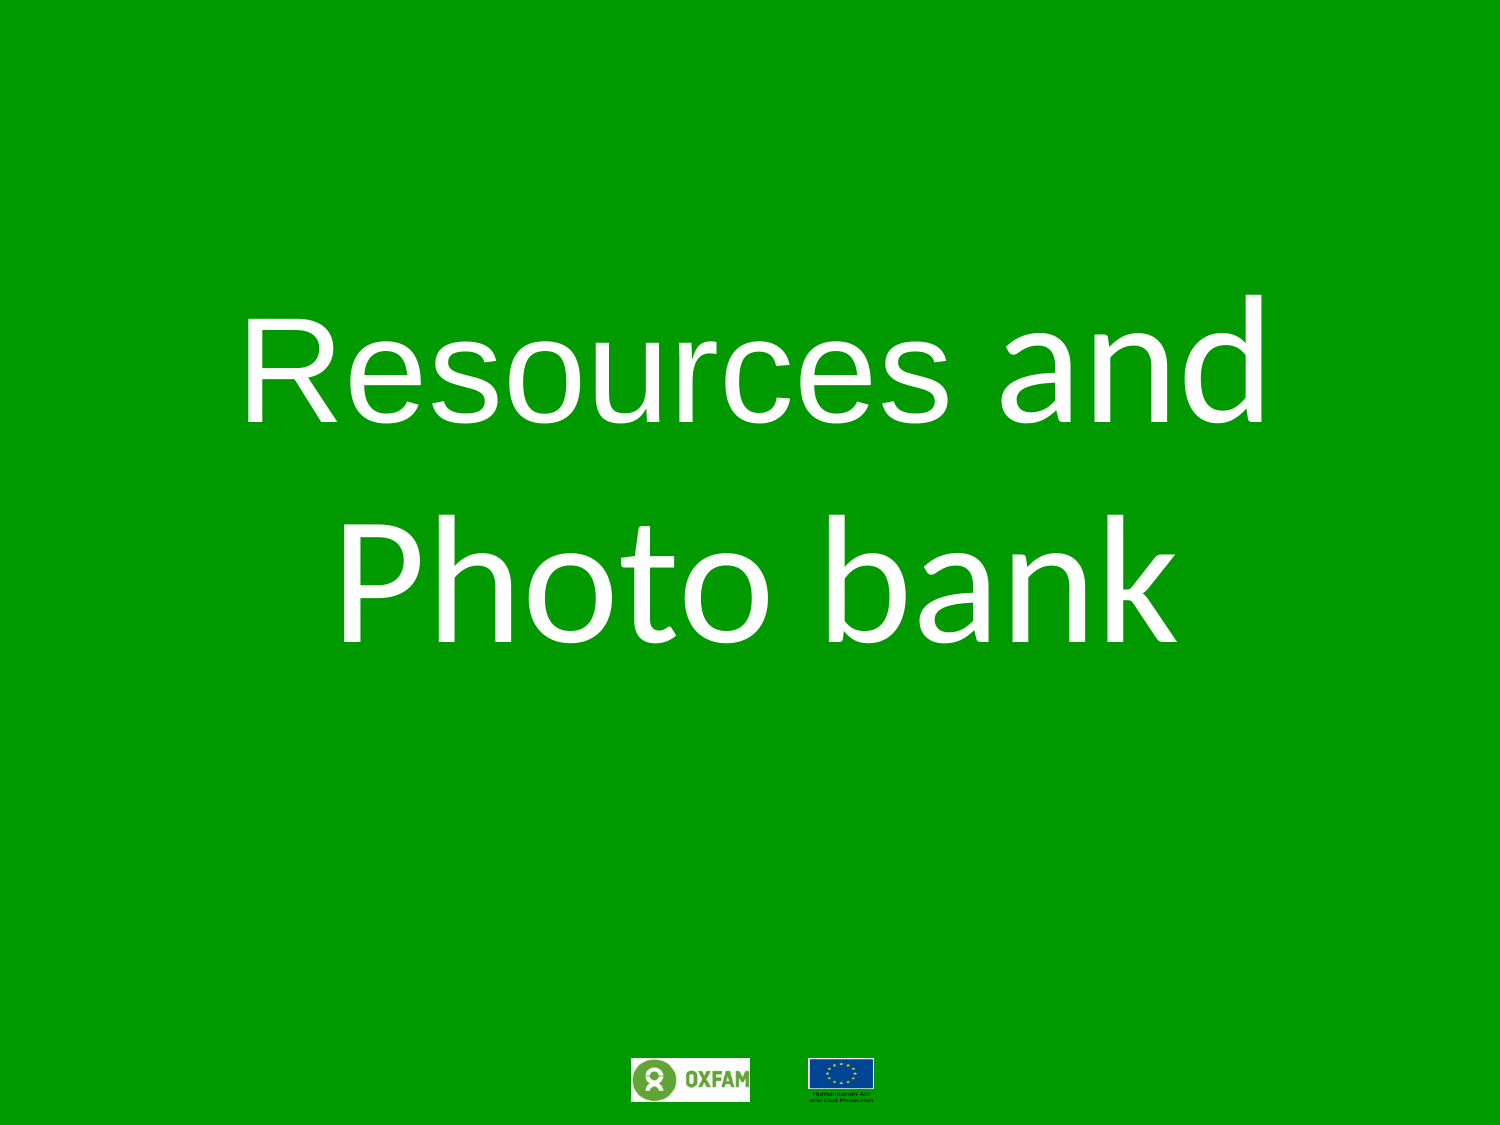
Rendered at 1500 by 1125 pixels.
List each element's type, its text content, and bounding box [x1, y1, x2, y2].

picture [808, 1058, 874, 1102]
picture [631, 1058, 750, 1102]
text_box Resources and Photo bank [159, 231, 1353, 687]
